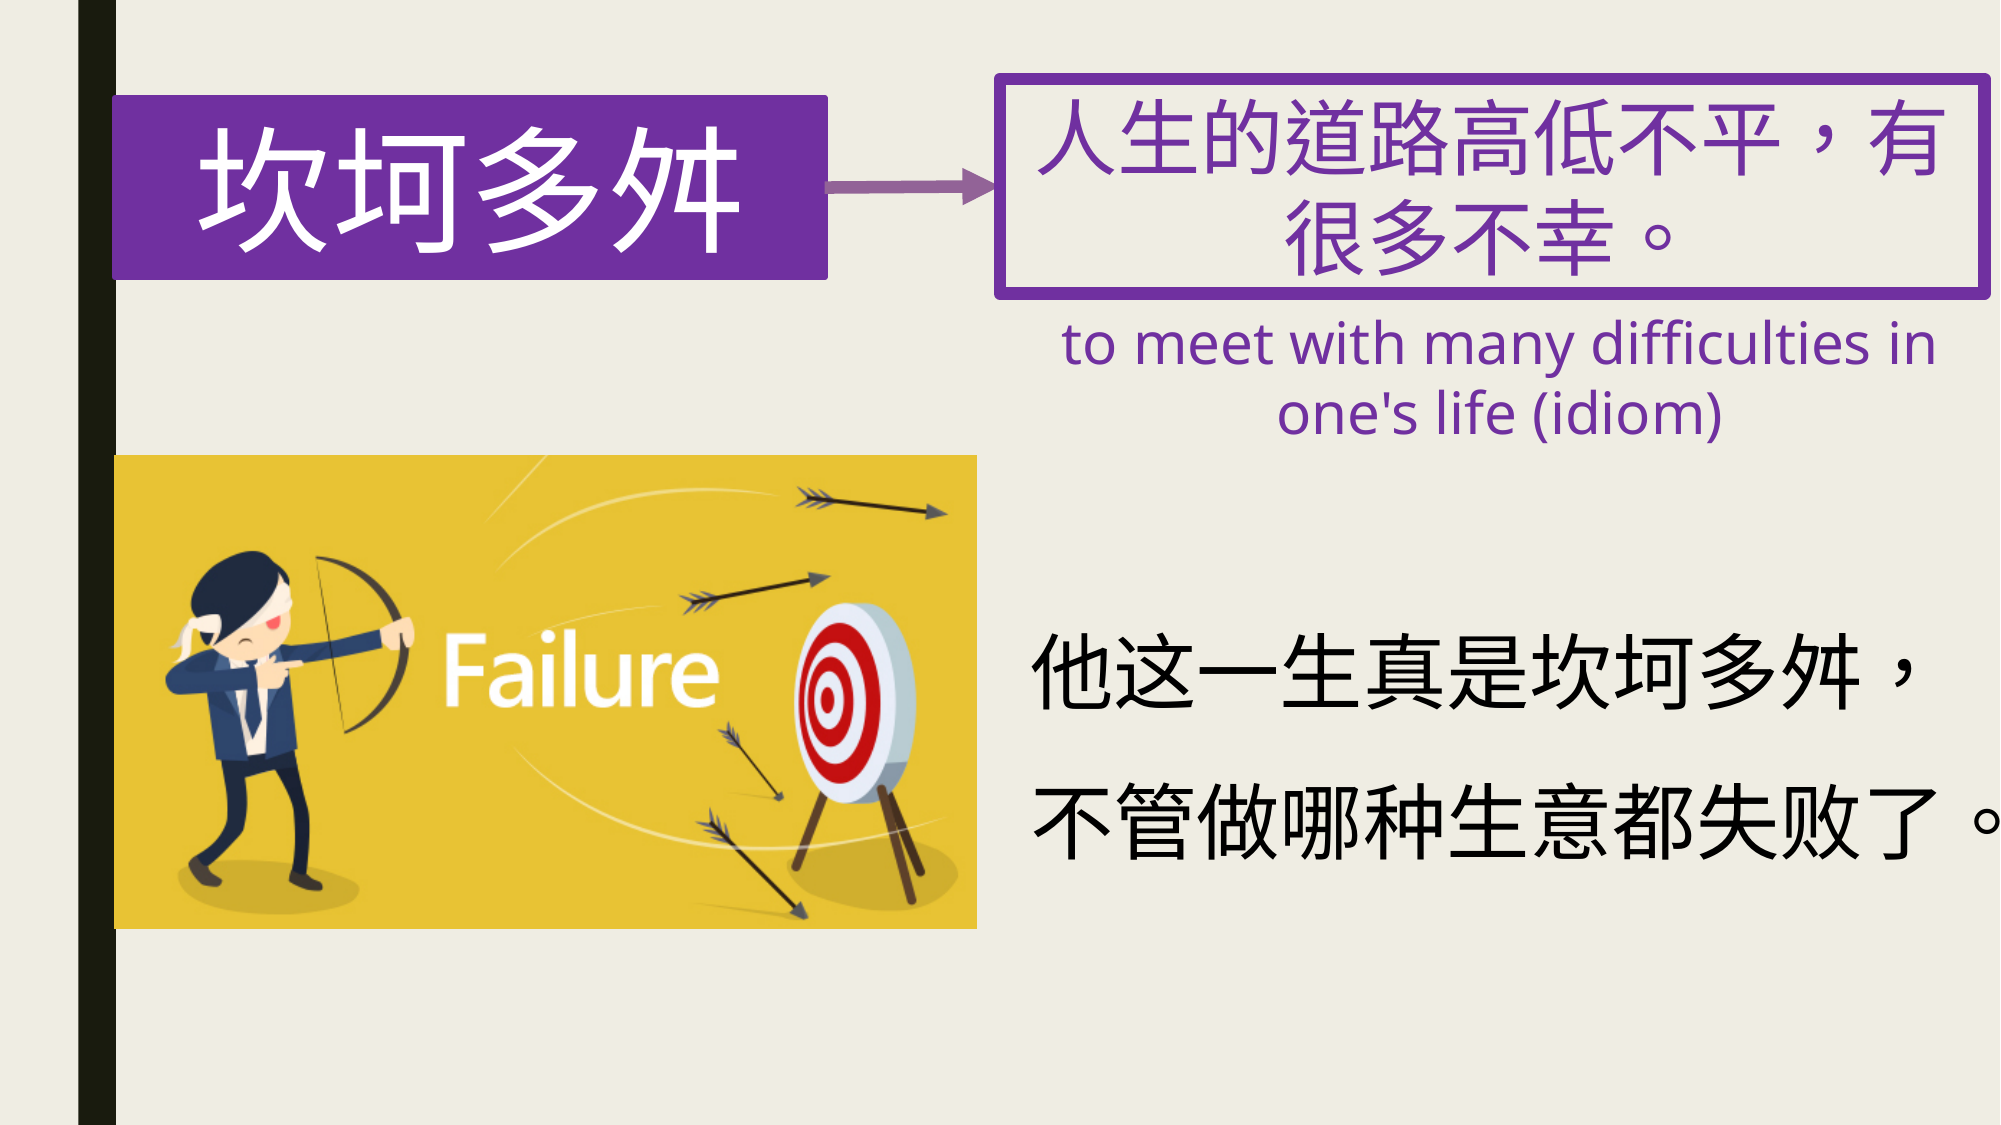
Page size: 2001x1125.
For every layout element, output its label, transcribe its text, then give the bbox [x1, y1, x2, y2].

text_box to meet with many difficulties in one's life (idiom)​ [999, 298, 2000, 454]
picture [114, 455, 977, 930]
text_box 他这一生真是坎坷多舛，不管做哪种生意都失败了。 [977, 562, 2000, 878]
text_box 人生的道路高低不平，有很多不幸。 [999, 78, 1985, 294]
text_box 坎坷多舛 [112, 95, 828, 280]
